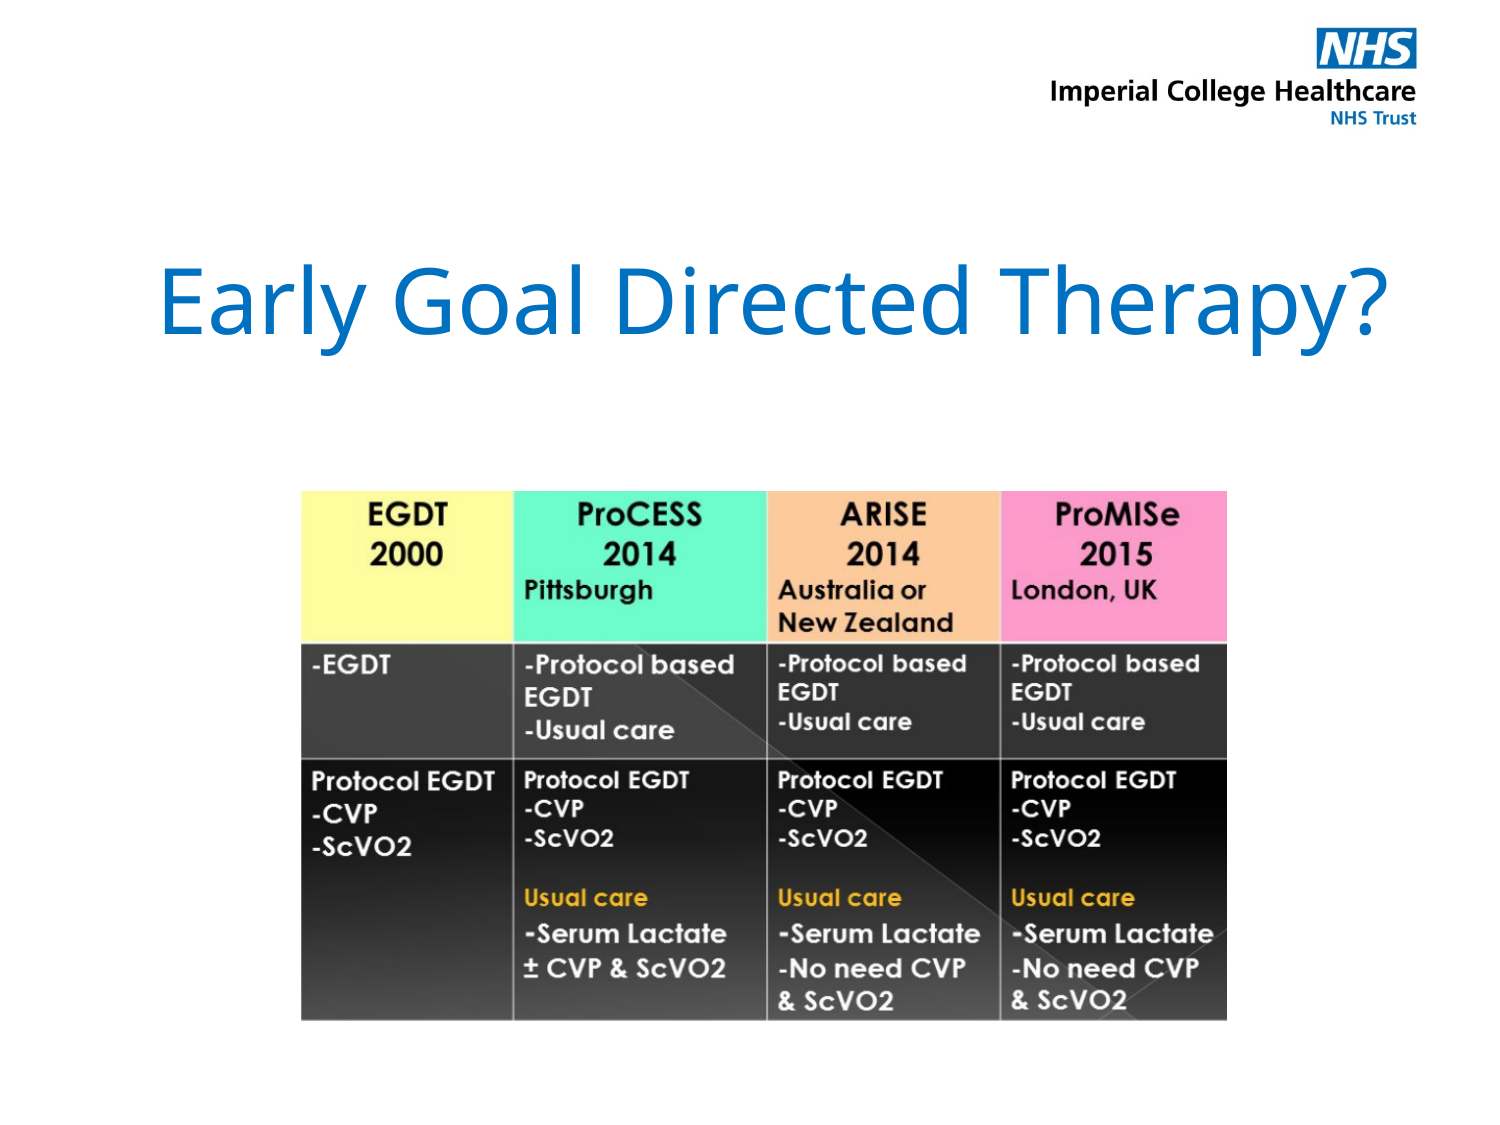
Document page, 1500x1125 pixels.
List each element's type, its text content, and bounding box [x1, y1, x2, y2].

title Early Goal Directed Therapy? [135, 130, 1411, 466]
picture [300, 491, 1227, 1022]
picture [1045, 19, 1423, 133]
